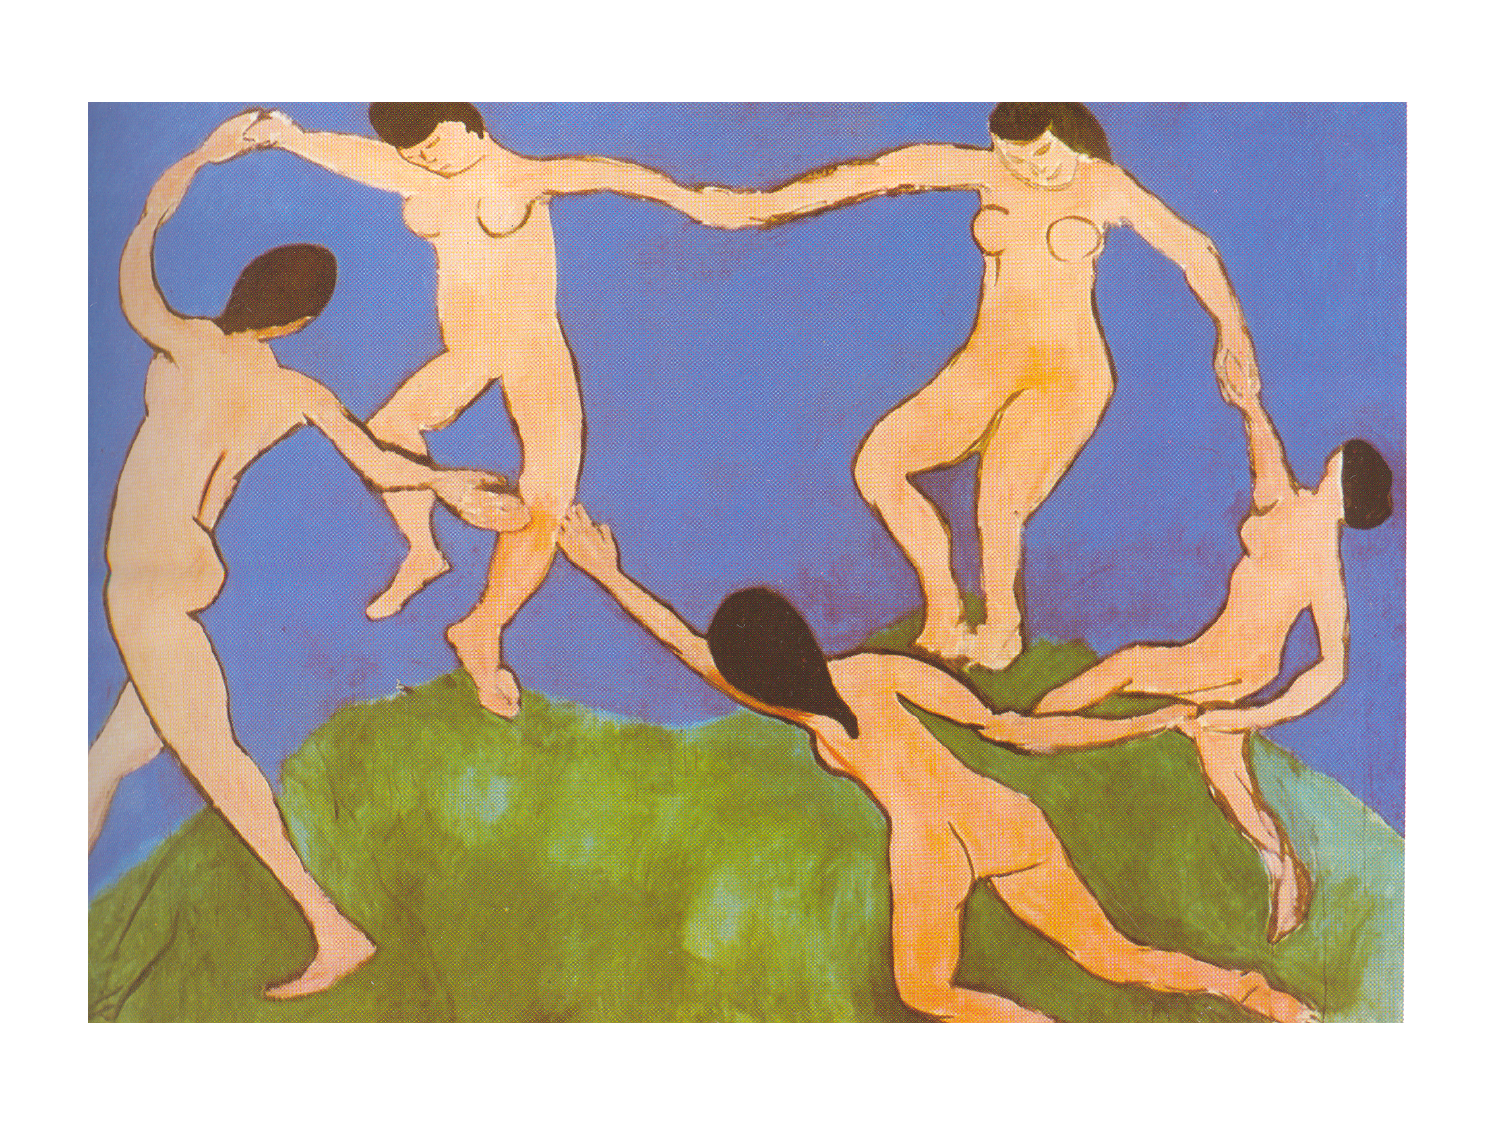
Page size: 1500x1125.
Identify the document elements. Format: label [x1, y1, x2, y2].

picture [88, 102, 1412, 1023]
